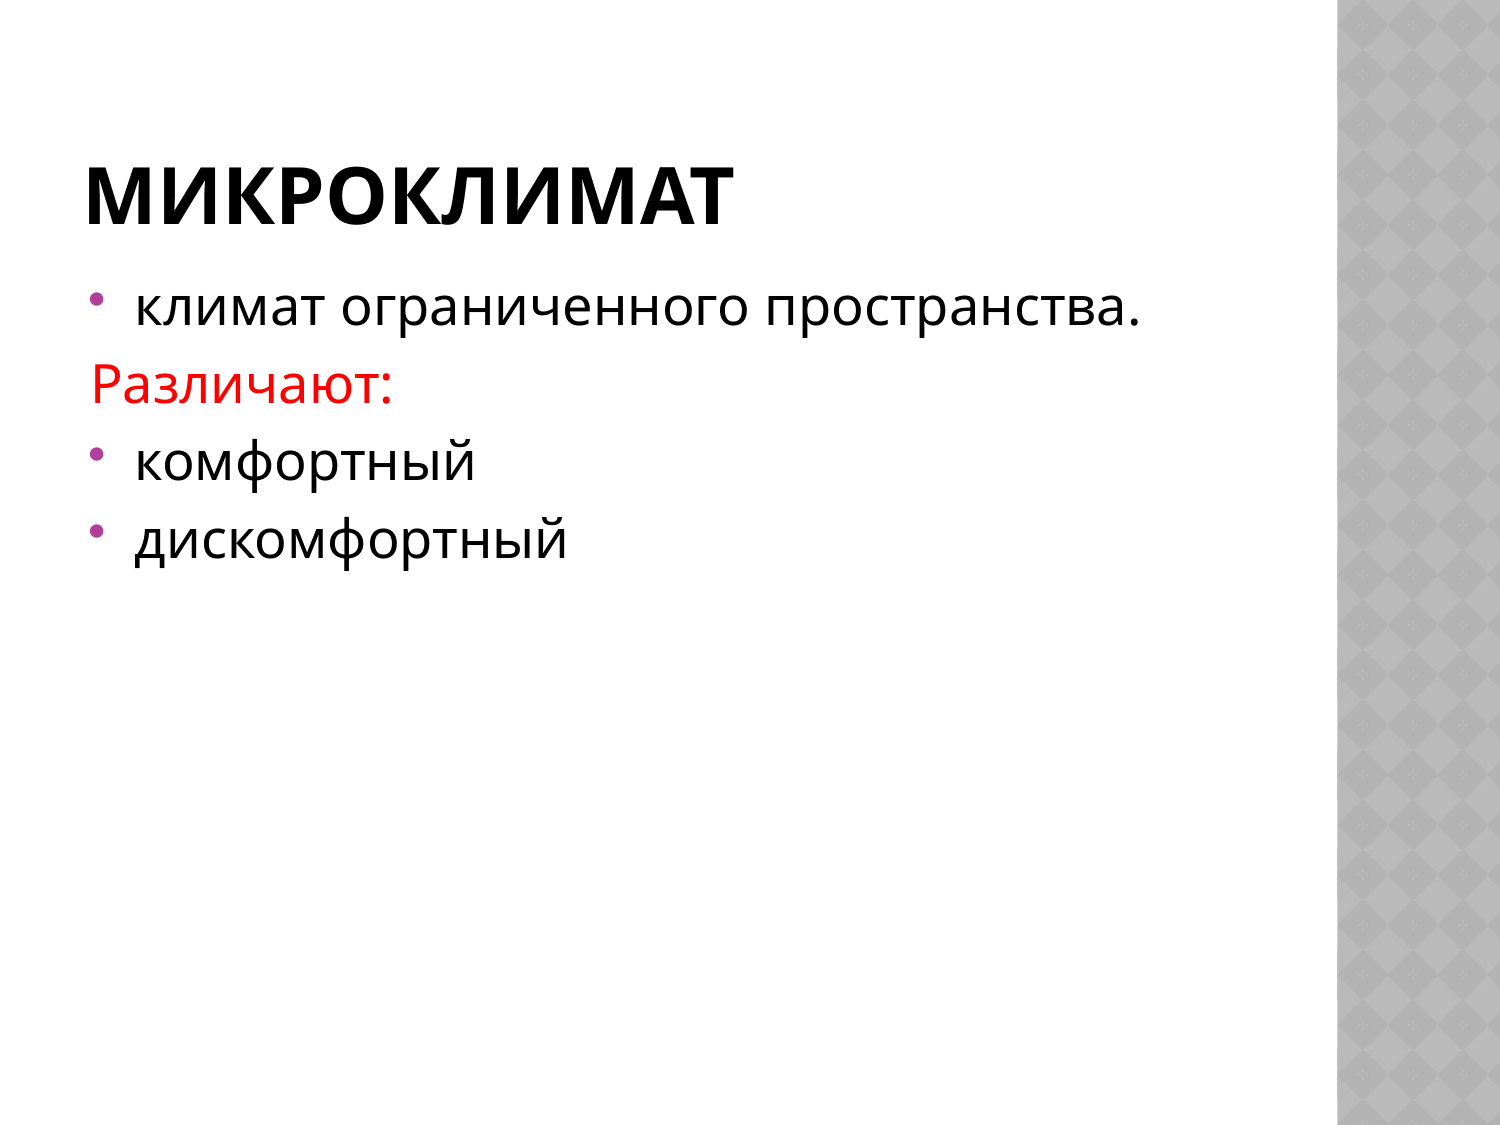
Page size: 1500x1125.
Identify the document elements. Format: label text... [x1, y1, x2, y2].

list климат ограниченного пространства. Различают: комфортный дискомфортный [75, 264, 1263, 1060]
title Микроклимат [75, 52, 1263, 240]
